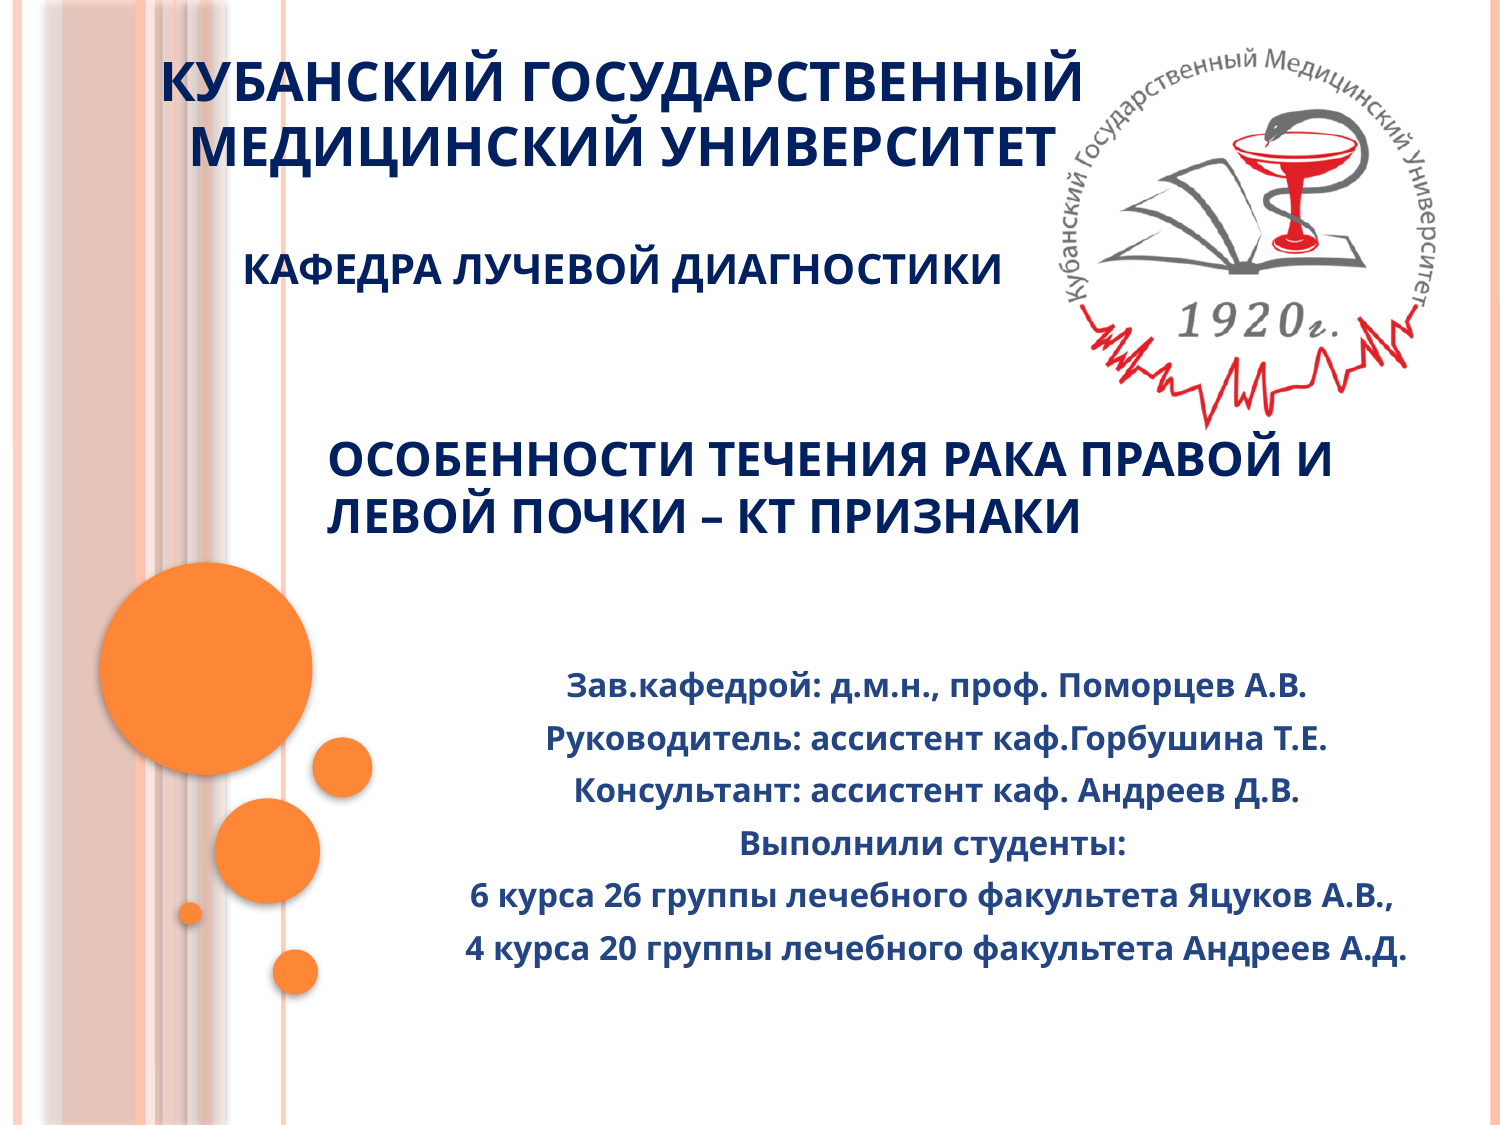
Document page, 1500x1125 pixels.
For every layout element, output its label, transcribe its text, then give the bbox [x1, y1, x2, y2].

subtitle Зав.кафедрой: д.м.н., проф. Поморцев А.В. Руководитель: ассистент каф.Горбушина Т.Е. Консультант: ассистент каф. Андреев Д.В. Выполнили студенты: 6 курса 26 группы лечебного факультета Яцуков А.В., 4 курса 20 группы лечебного факультета Андреев А.Д. [430, 657, 1444, 1059]
title ОСОБЕННОСТИ ТЕЧЕНИЯ РАКА ПРАВОЙ И ЛЕВОЙ ПОЧКИ – КТ ПРИЗНАКИ [312, 420, 1471, 551]
text_box Кубанский государственный медицинский университет Кафедра лучевой диагностики [135, 19, 1110, 301]
picture [1044, 30, 1448, 444]
